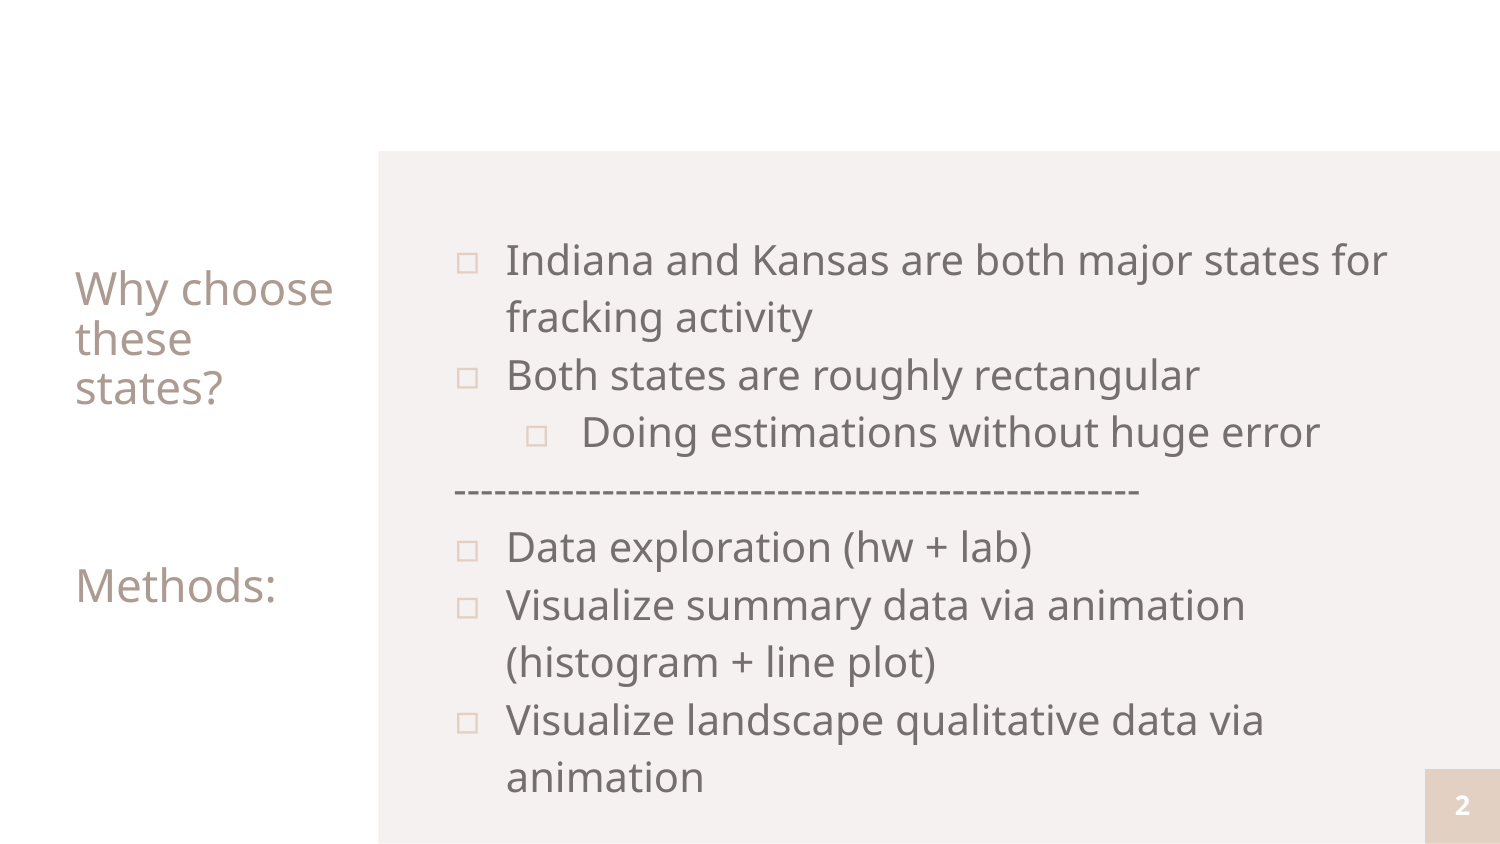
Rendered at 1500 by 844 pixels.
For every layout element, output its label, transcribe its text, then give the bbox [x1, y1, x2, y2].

slide_number 2 [1425, 769, 1500, 844]
list Indiana and Kansas are both major states for fracking activity Both states are roughly rectangular Doing estimations without huge error --------------------------------------------------- Data exploration (hw + lab) Visualize summary data via animation (histogram + line plot) Visualize landscape qualitative data via animation [453, 225, 1426, 769]
title Why choose these states? Methods: [74, 167, 342, 769]
